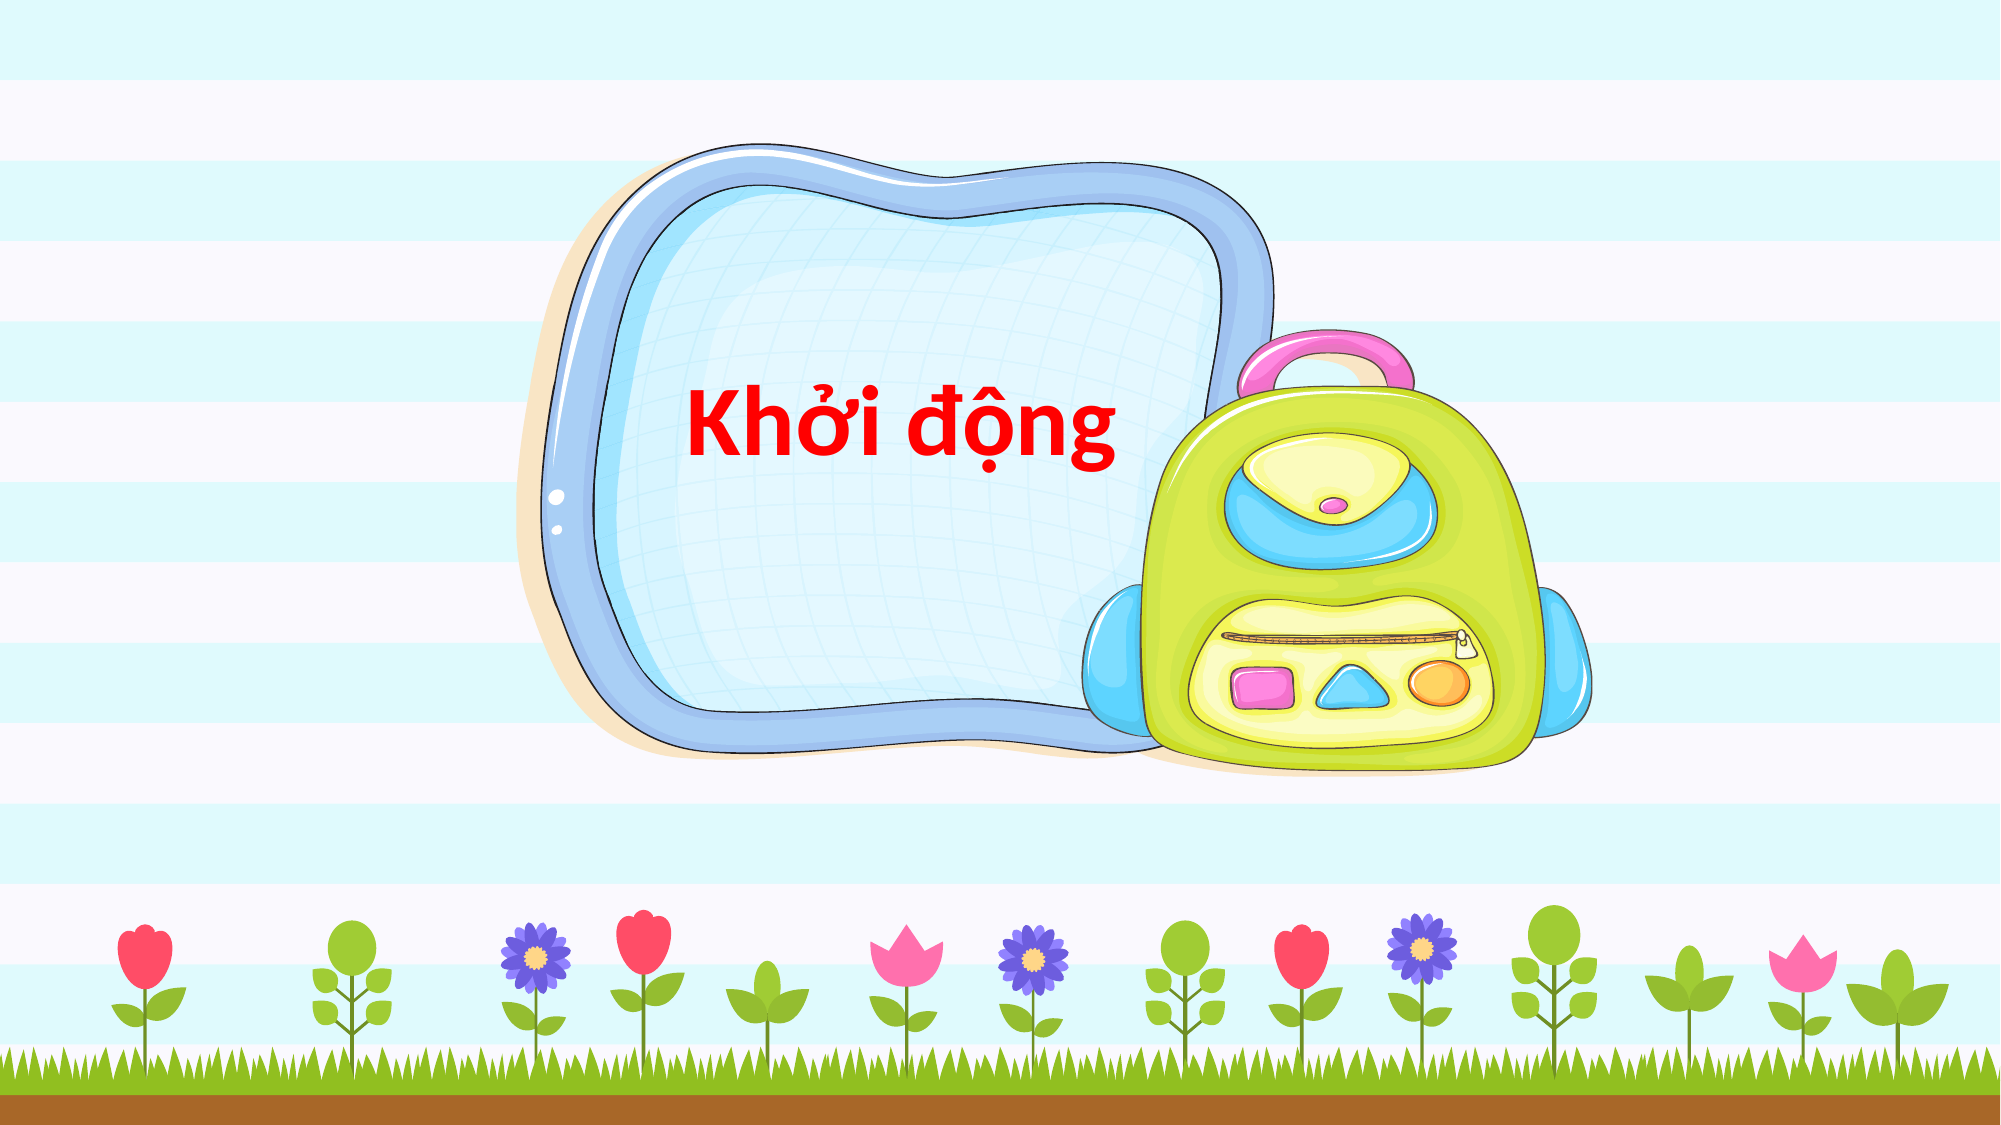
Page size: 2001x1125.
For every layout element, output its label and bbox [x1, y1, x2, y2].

text_box [516, 143, 1593, 777]
